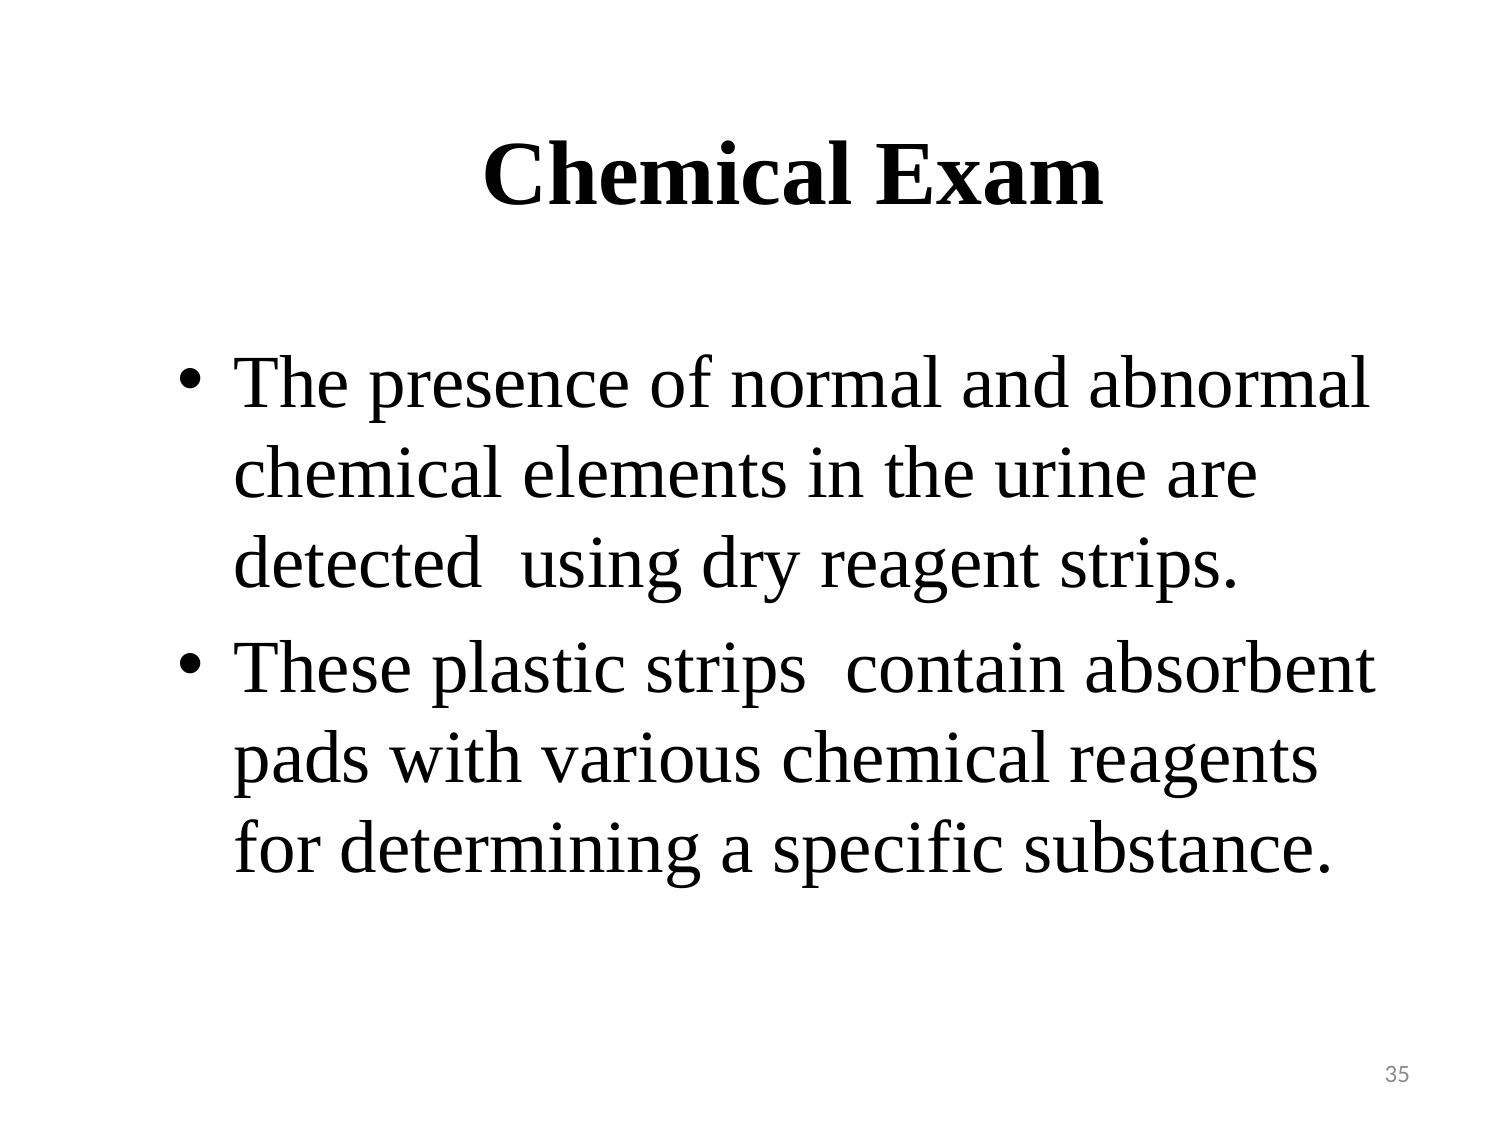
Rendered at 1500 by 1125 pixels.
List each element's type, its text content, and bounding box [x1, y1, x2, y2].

title Chemical Exam [174, 50, 1413, 285]
slide_number 35 [1074, 1042, 1425, 1103]
list The presence of normal and abnormal chemical elements in the urine are detected using dry reagent strips. These plastic strips contain absorbent pads with various chemical reagents for determining a specific substance. [162, 324, 1413, 1000]
